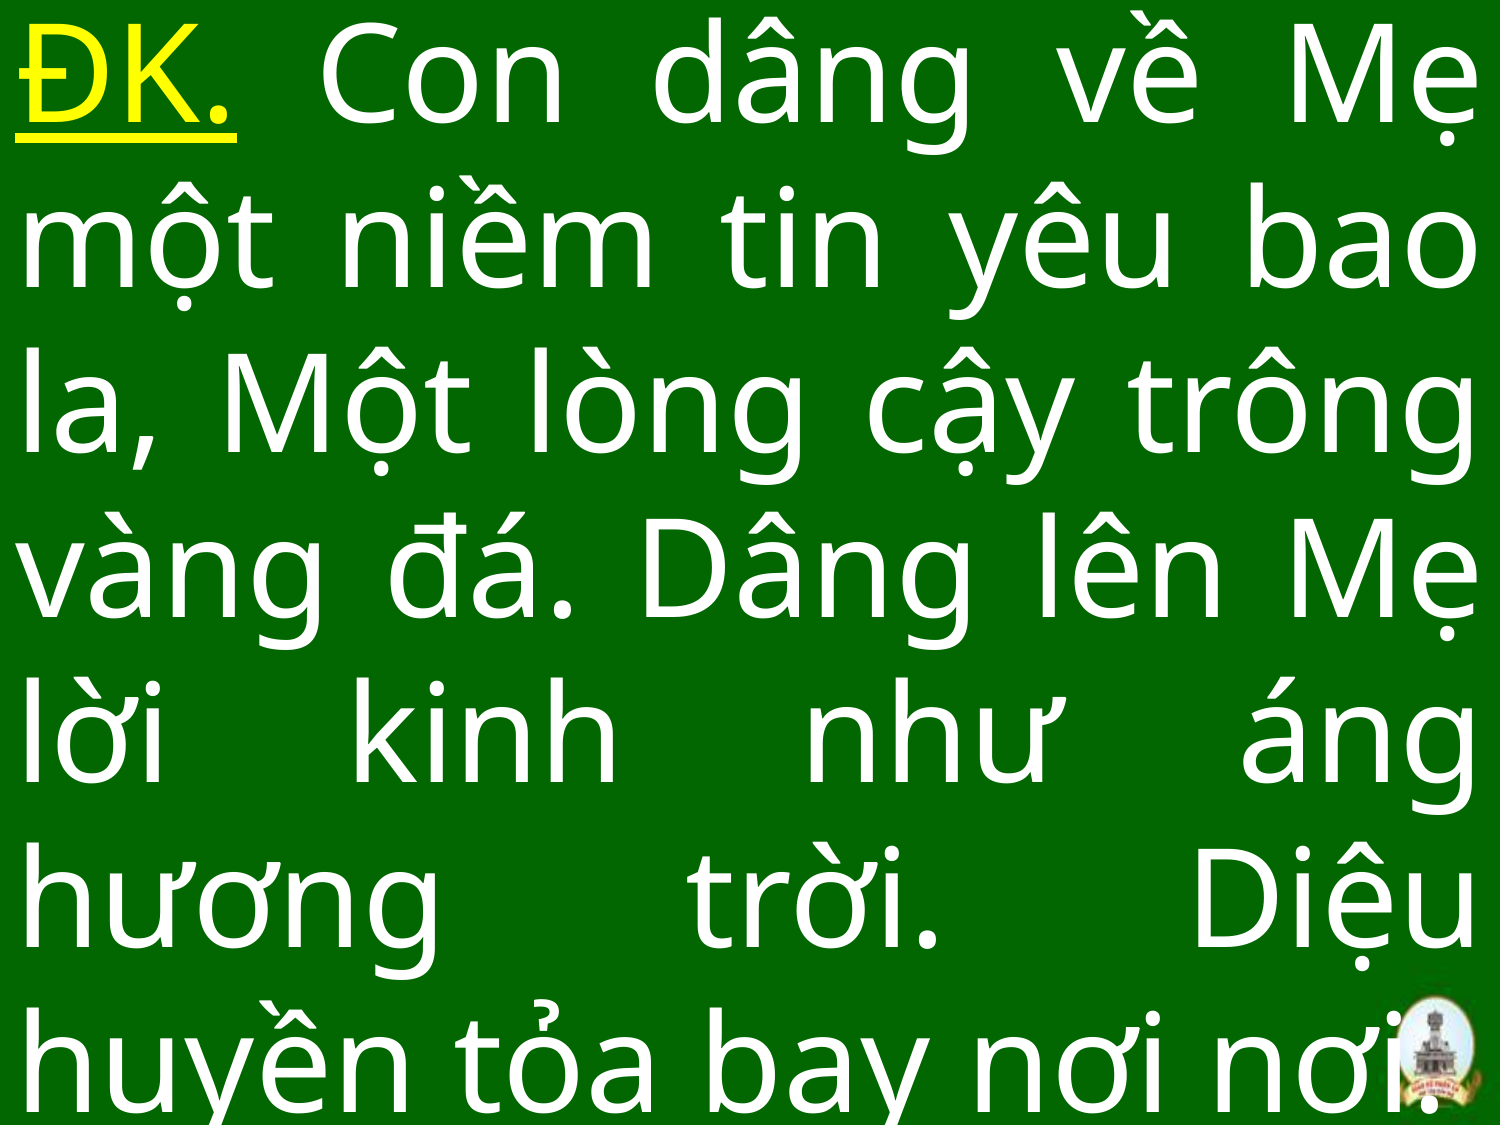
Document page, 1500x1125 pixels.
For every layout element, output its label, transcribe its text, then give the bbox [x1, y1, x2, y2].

title ĐK. Con dâng về Mẹ một niềm tin yêu bao la, Một lòng cậy trông vàng đá. Dâng lên Mẹ lời kinh như áng hương trời. Diệu huyền tỏa bay nơi nơi. [0, 0, 1500, 1125]
